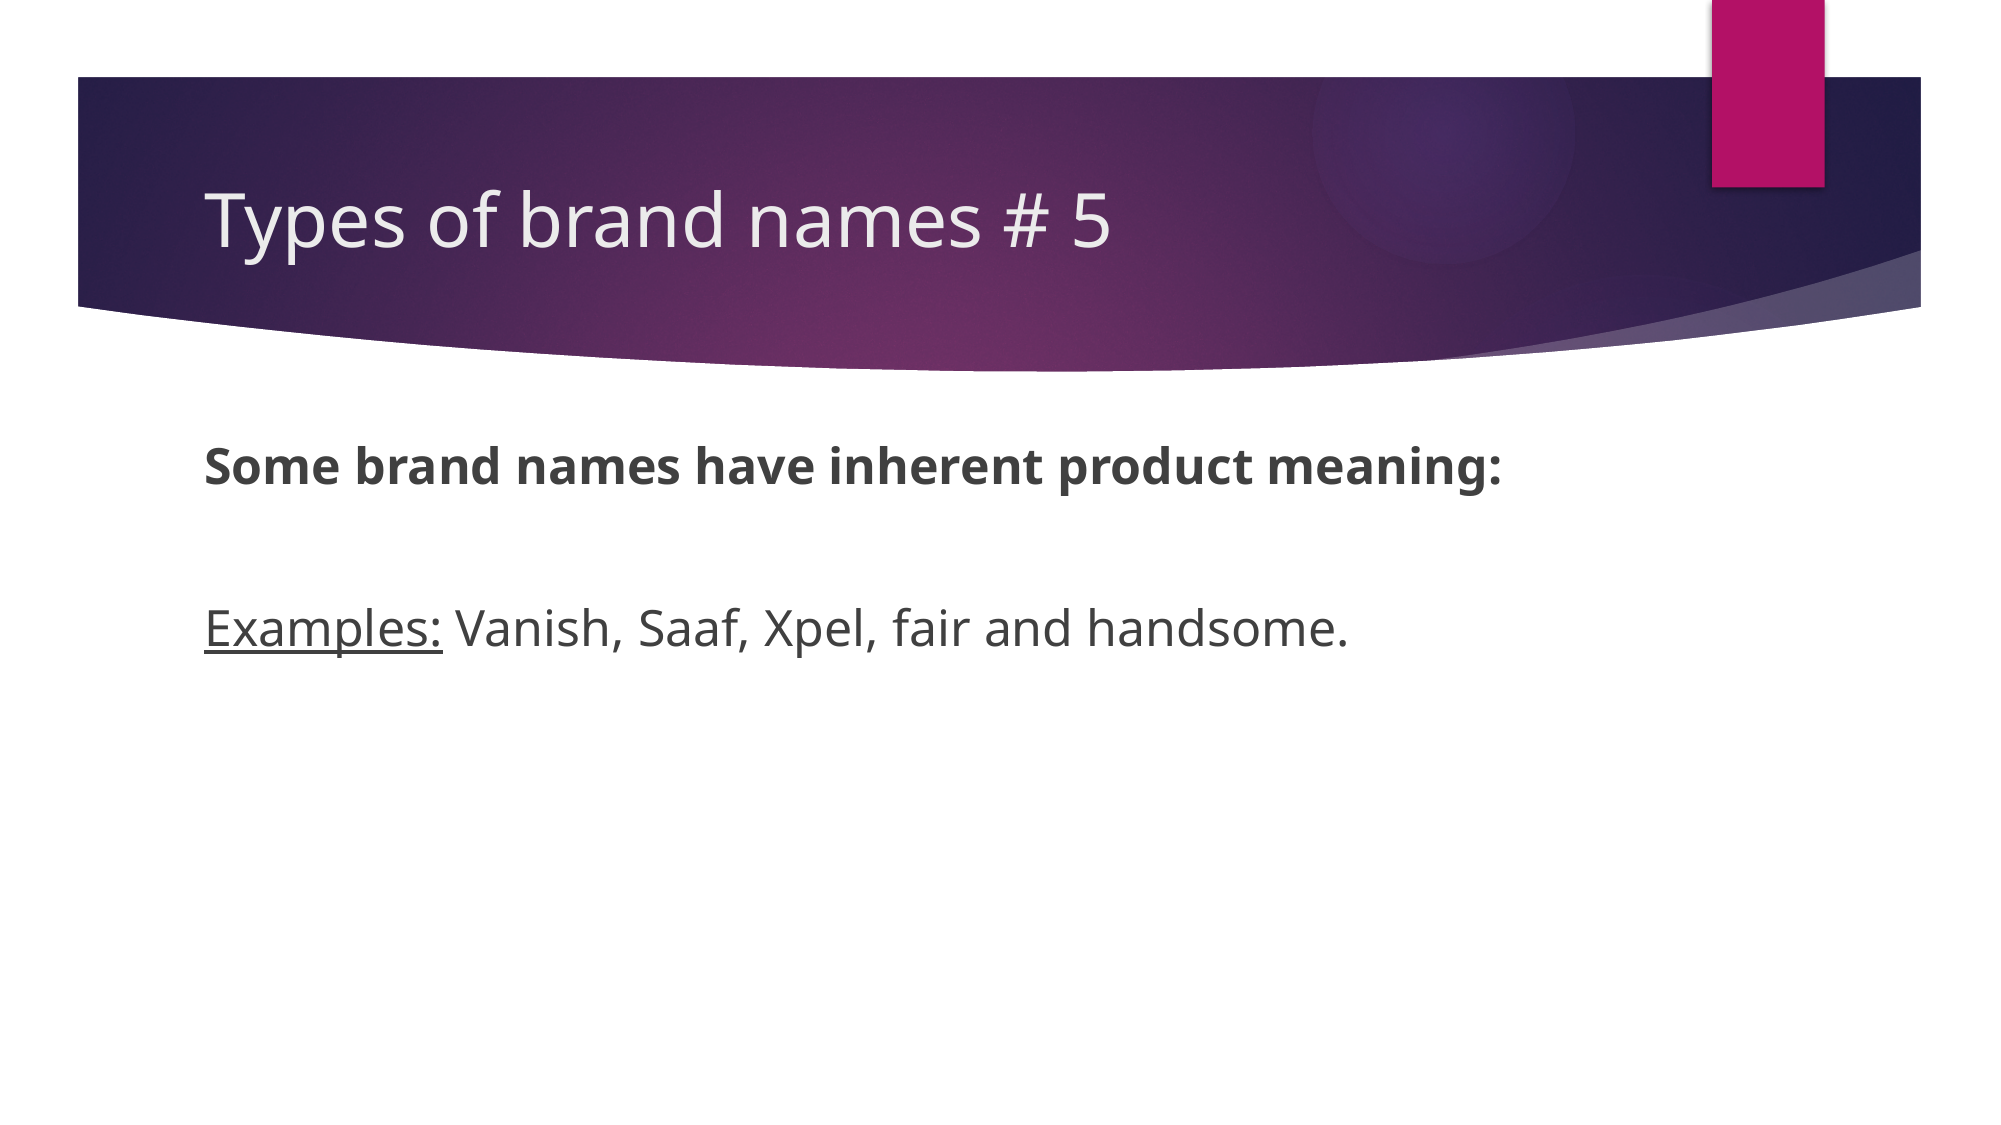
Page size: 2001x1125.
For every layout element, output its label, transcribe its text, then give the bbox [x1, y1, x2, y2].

title Types of brand names # 5 [189, 159, 1627, 276]
list Some brand names have inherent product meaning: Examples: Vanish, Saaf, Xpel, fair and handsome. [189, 427, 1638, 988]
